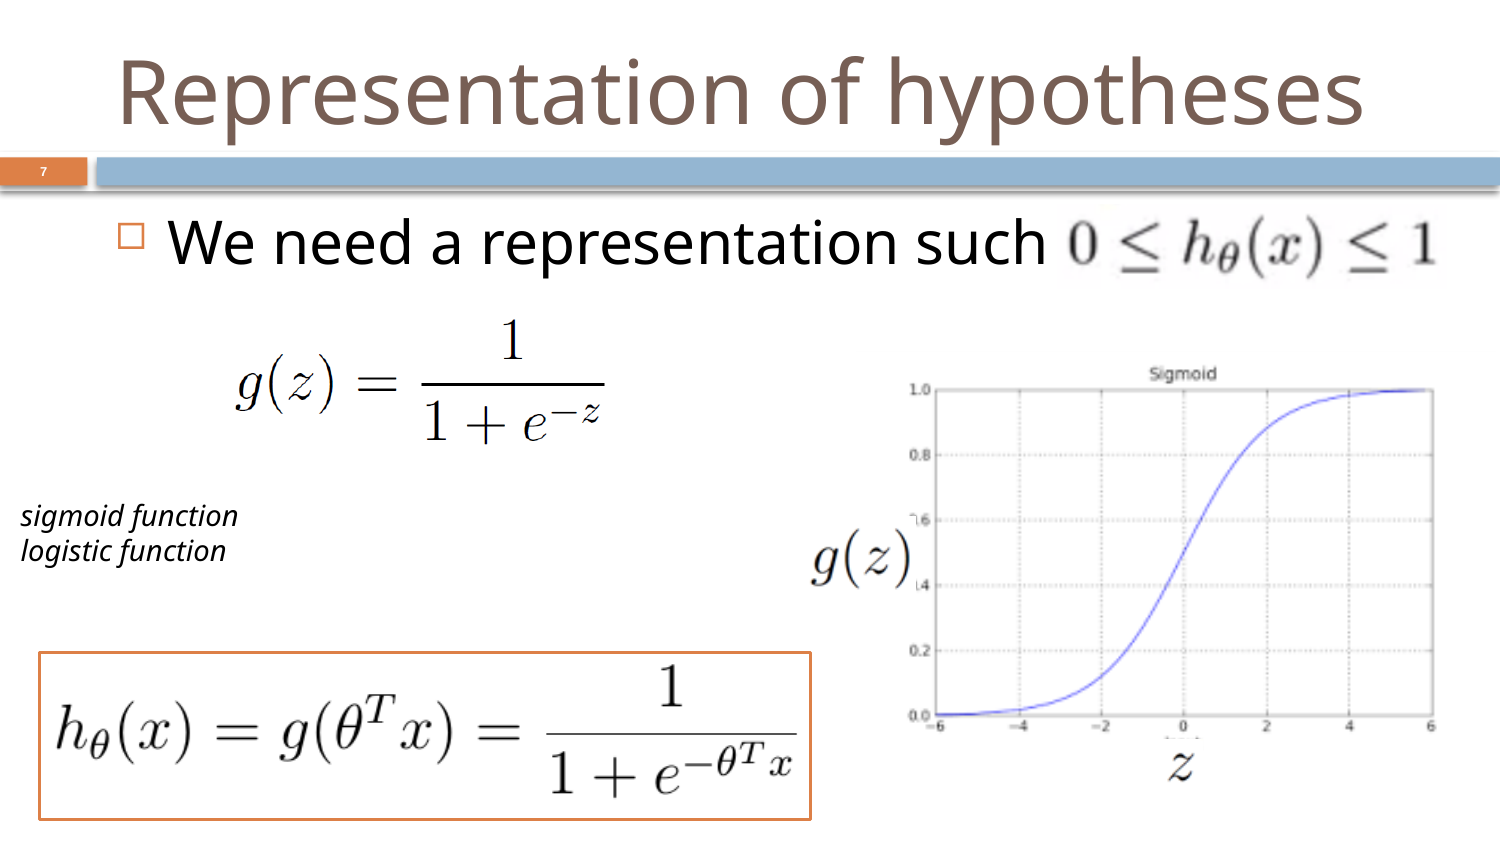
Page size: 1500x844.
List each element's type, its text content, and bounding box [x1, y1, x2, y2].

slide_number 7 [0, 156, 88, 187]
picture [1056, 204, 1447, 289]
picture [40, 653, 810, 819]
text_box sigmoid function logistic function [5, 489, 443, 575]
picture [206, 303, 625, 461]
title Representation of hypotheses [100, 28, 1438, 150]
list We need a representation such that [100, 196, 1438, 750]
picture [800, 350, 1497, 787]
